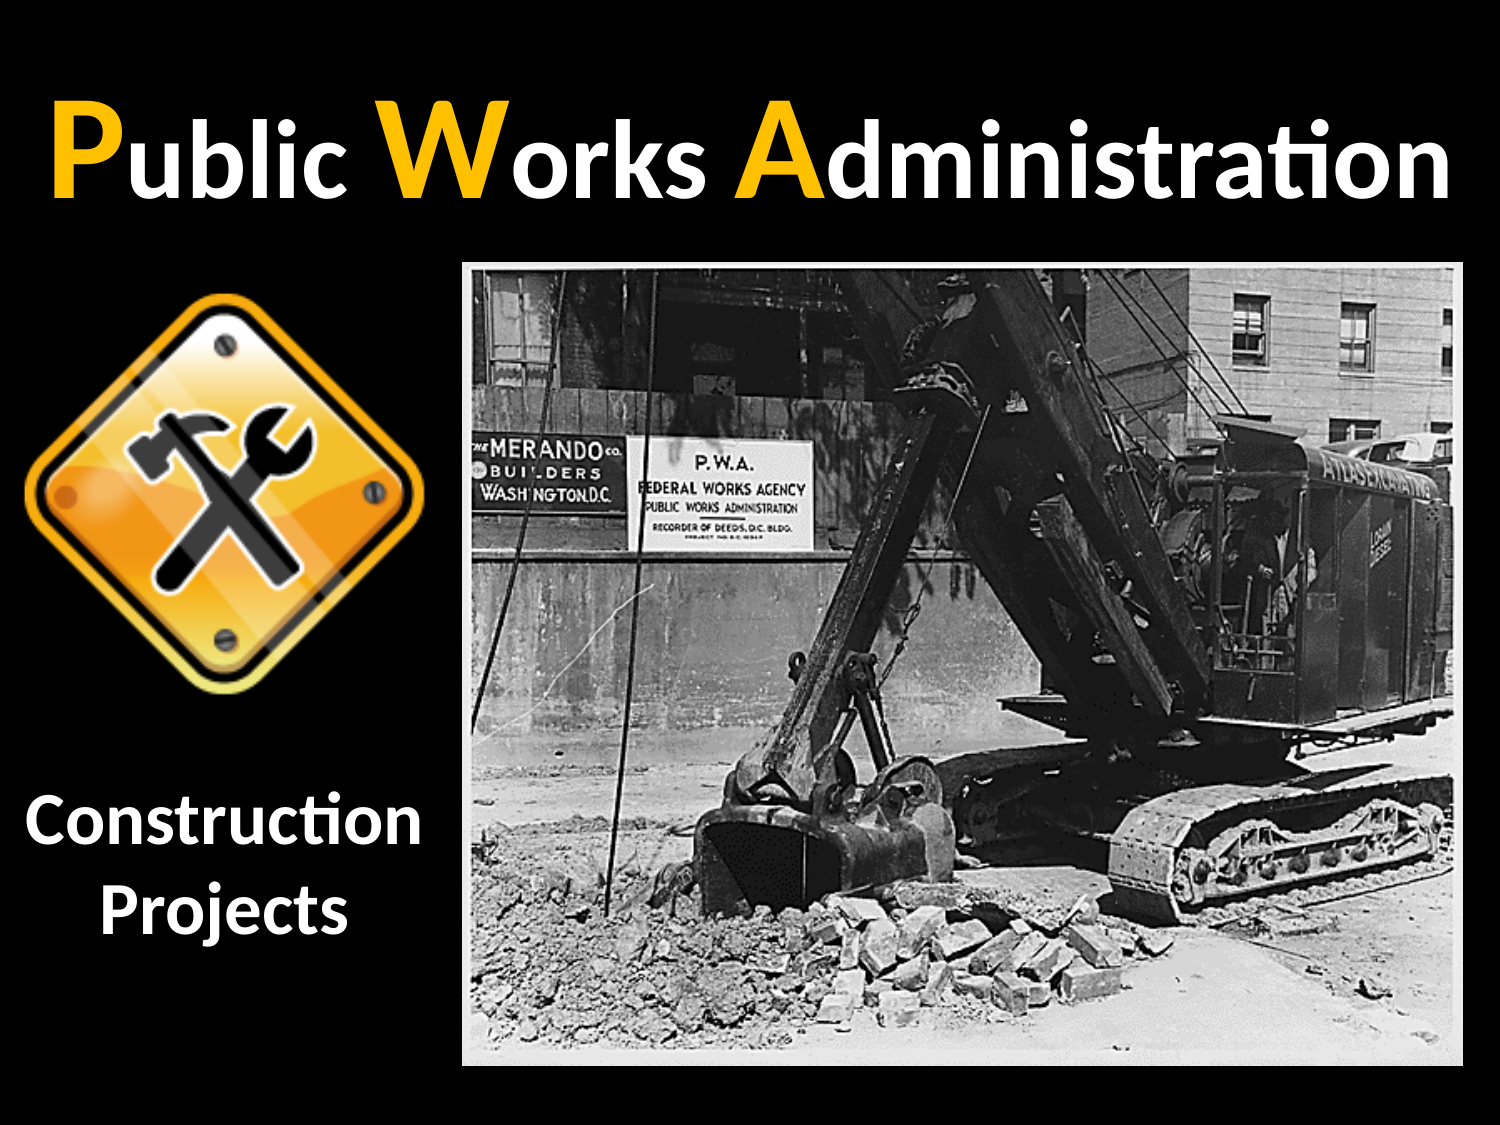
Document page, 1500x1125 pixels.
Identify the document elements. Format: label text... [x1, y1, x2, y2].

picture [462, 262, 1463, 1067]
picture [0, 274, 451, 726]
text_box Construction Projects [0, 762, 450, 958]
title Public Works Administration [0, 45, 1500, 233]
